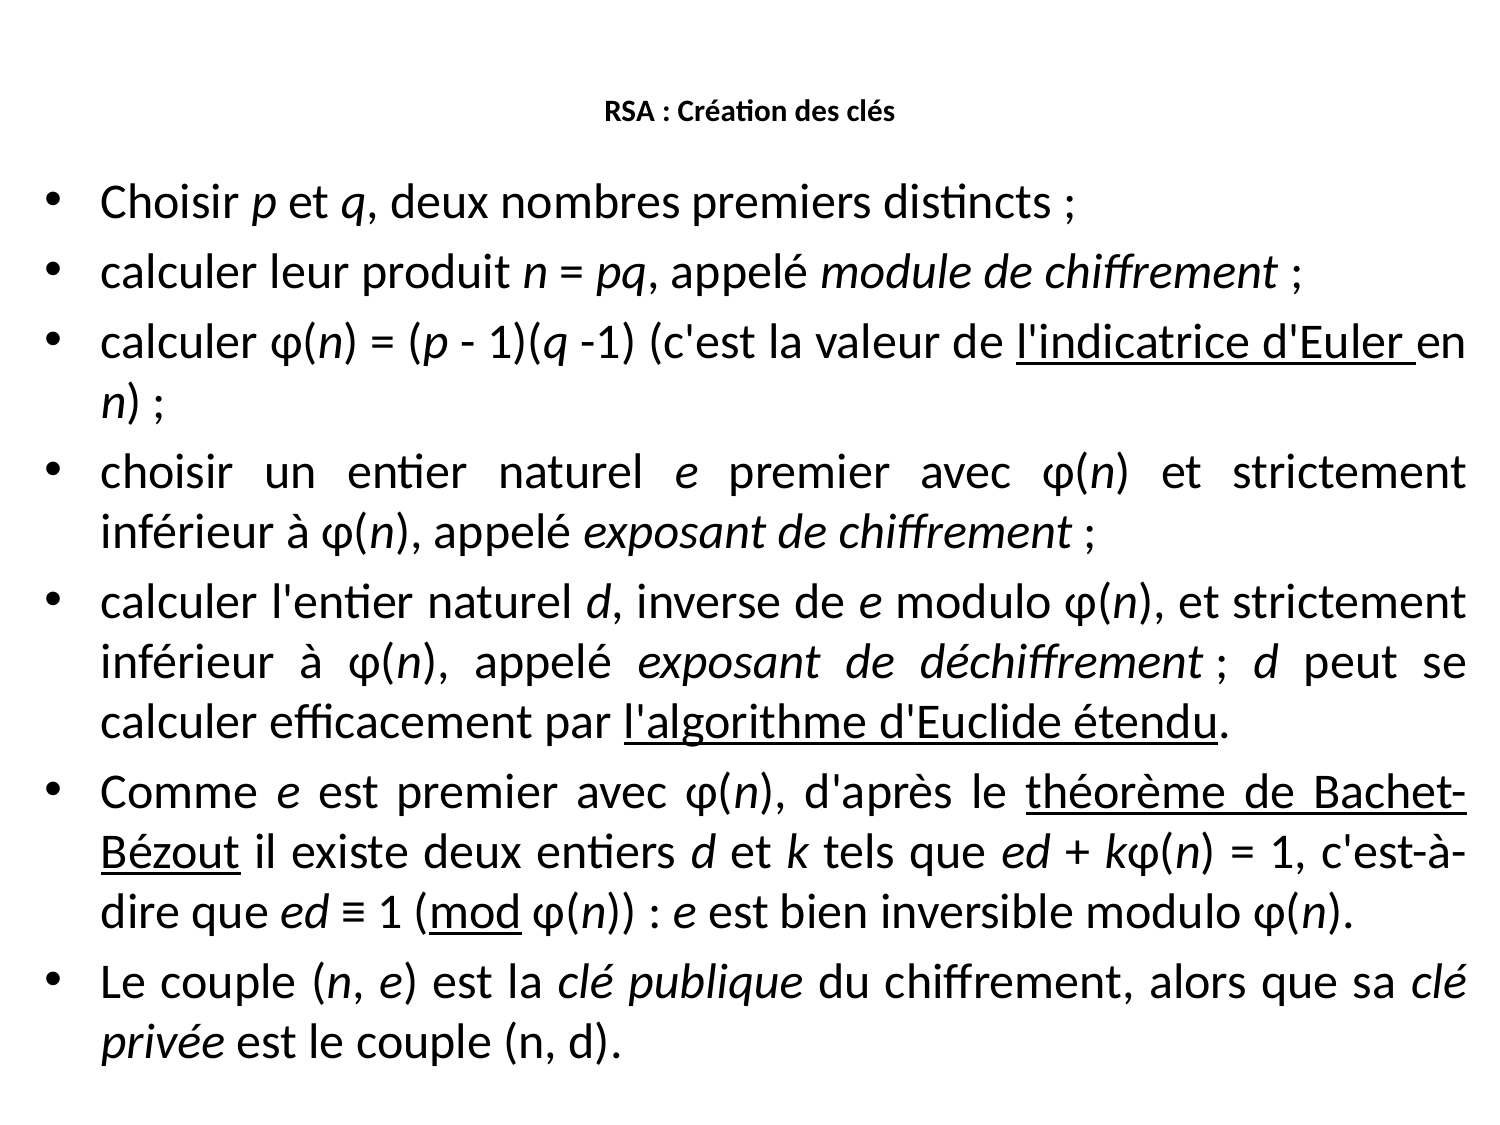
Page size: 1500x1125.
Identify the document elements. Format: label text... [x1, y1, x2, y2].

list Choisir p et q, deux nombres premiers distincts ; calculer leur produit n = pq, appelé module de chiffrement ; calculer φ(n) = (p - 1)(q -1) (c'est la valeur de l'indicatrice d'Euler en n) ; choisir un entier naturel e premier avec φ(n) et strictement inférieur à φ(n), appelé exposant de chiffrement ; calculer l'entier naturel d, inverse de e modulo φ(n), et strictement inférieur à φ(n), appelé exposant de déchiffrement ; d peut se calculer efficacement par l'algorithme d'Euclide étendu. Comme e est premier avec φ(n), d'après le théorème de Bachet-Bézout il existe deux entiers d et k tels que ed + kφ(n) = 1, c'est-à-dire que ed ≡ 1 (mod φ(n)) : e est bien inversible modulo φ(n). Le couple (n, e) est la clé publique du chiffrement, alors que sa clé privée est le couple (n, d). [29, 160, 1483, 1106]
title RSA : Création des clés [75, 45, 1425, 160]
